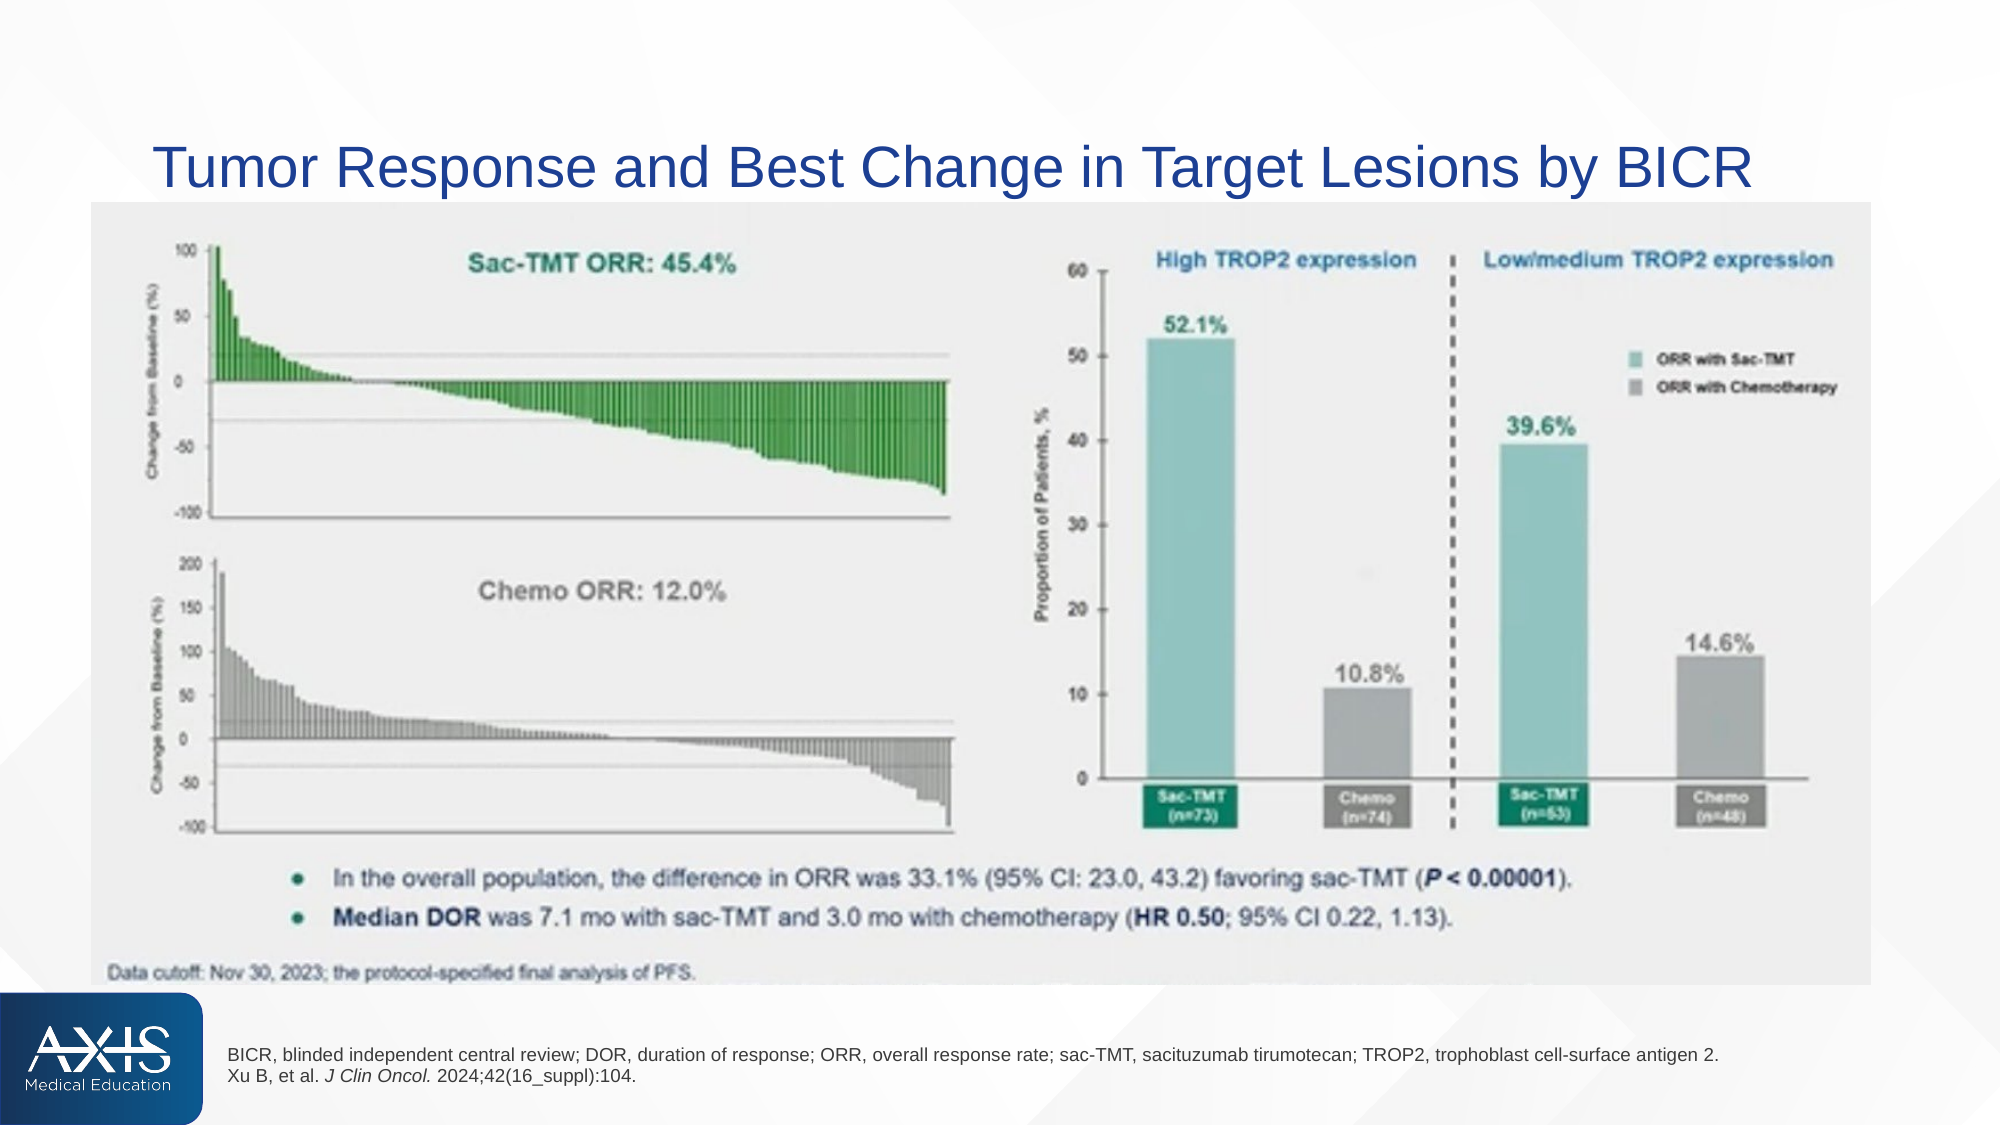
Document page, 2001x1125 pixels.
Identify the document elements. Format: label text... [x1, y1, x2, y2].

title Tumor Response and Best Change in Target Lesions by BICR [137, 59, 1863, 202]
picture [91, 202, 1871, 986]
picture [24, 1001, 174, 1117]
text_box BICR, blinded independent central review; DOR, duration of response; ORR, overall response rate; sac-TMT, sacituzumab tirumotecan; TROP2, trophoblast cell-surface antigen 2. Xu B, et al. J Clin Oncol. 2024;42(16_suppl):104. [212, 1000, 1950, 1113]
